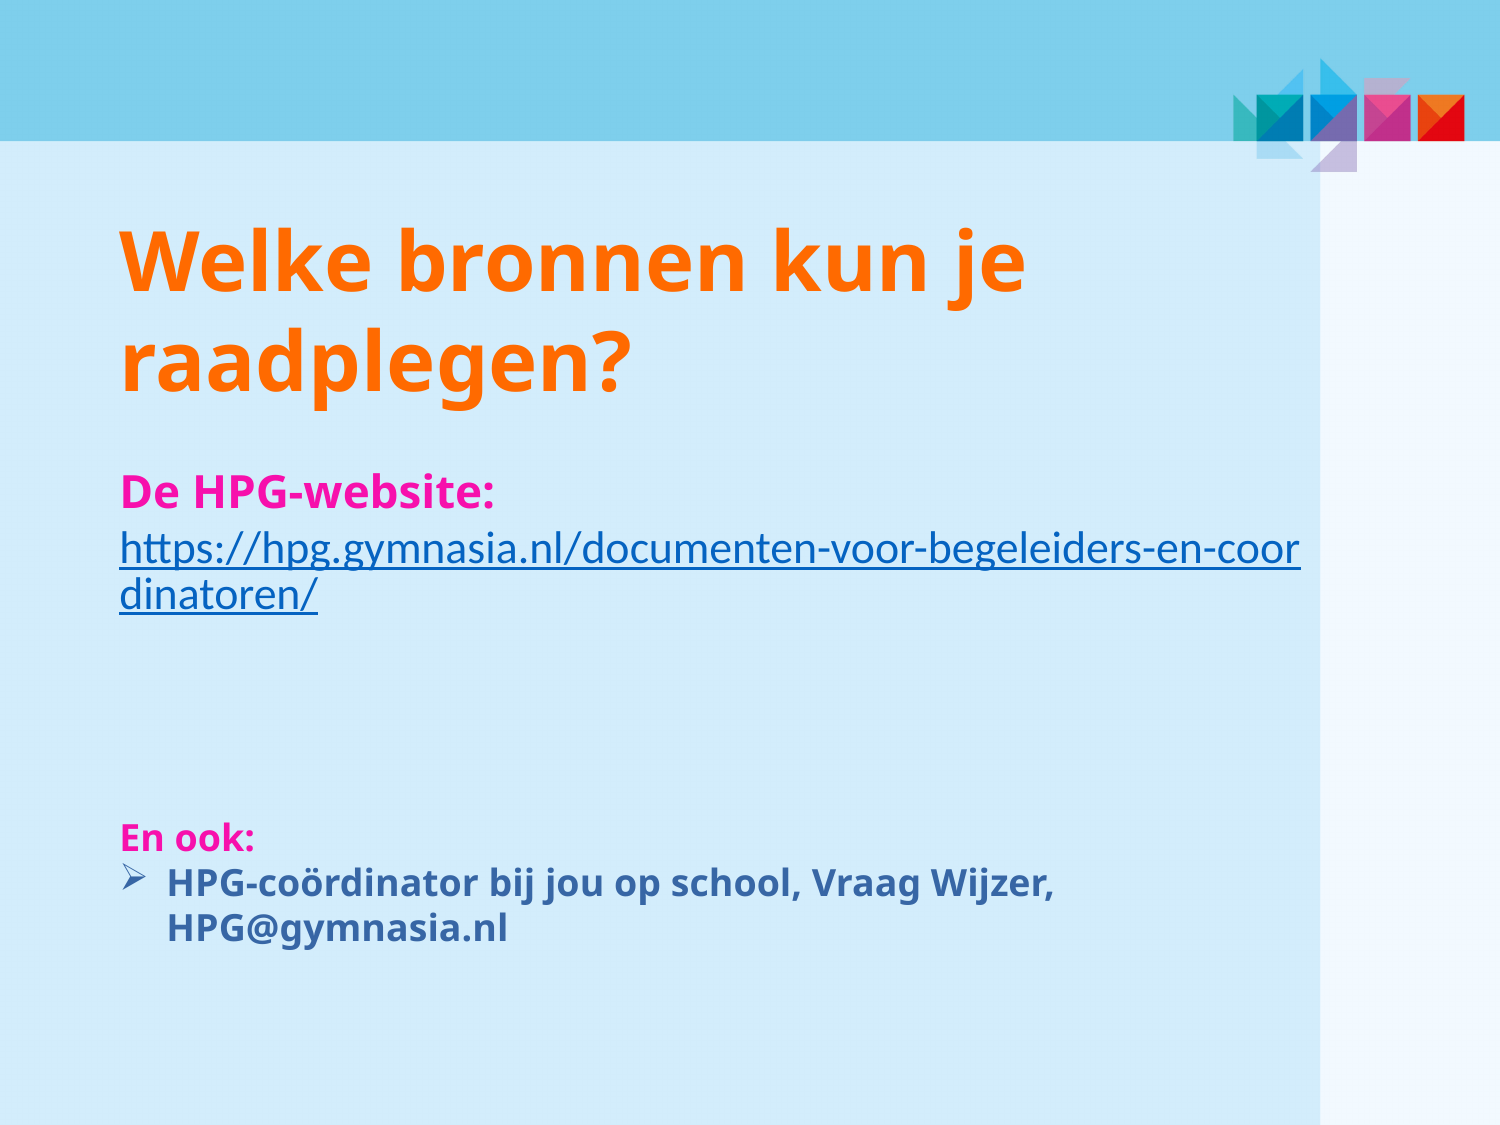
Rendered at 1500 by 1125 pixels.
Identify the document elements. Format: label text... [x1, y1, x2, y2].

text_box Welke bronnen kun je raadplegen? De HPG-website: https://hpg.gymnasia.nl/documenten-voor-begeleiders-en-coordinatoren/ [104, 200, 1333, 716]
picture [0, 0, 1500, 1125]
text_box En ook: HPG-coördinator bij jou op school, Vraag Wijzer, HPG@gymnasia.nl [104, 806, 1260, 957]
